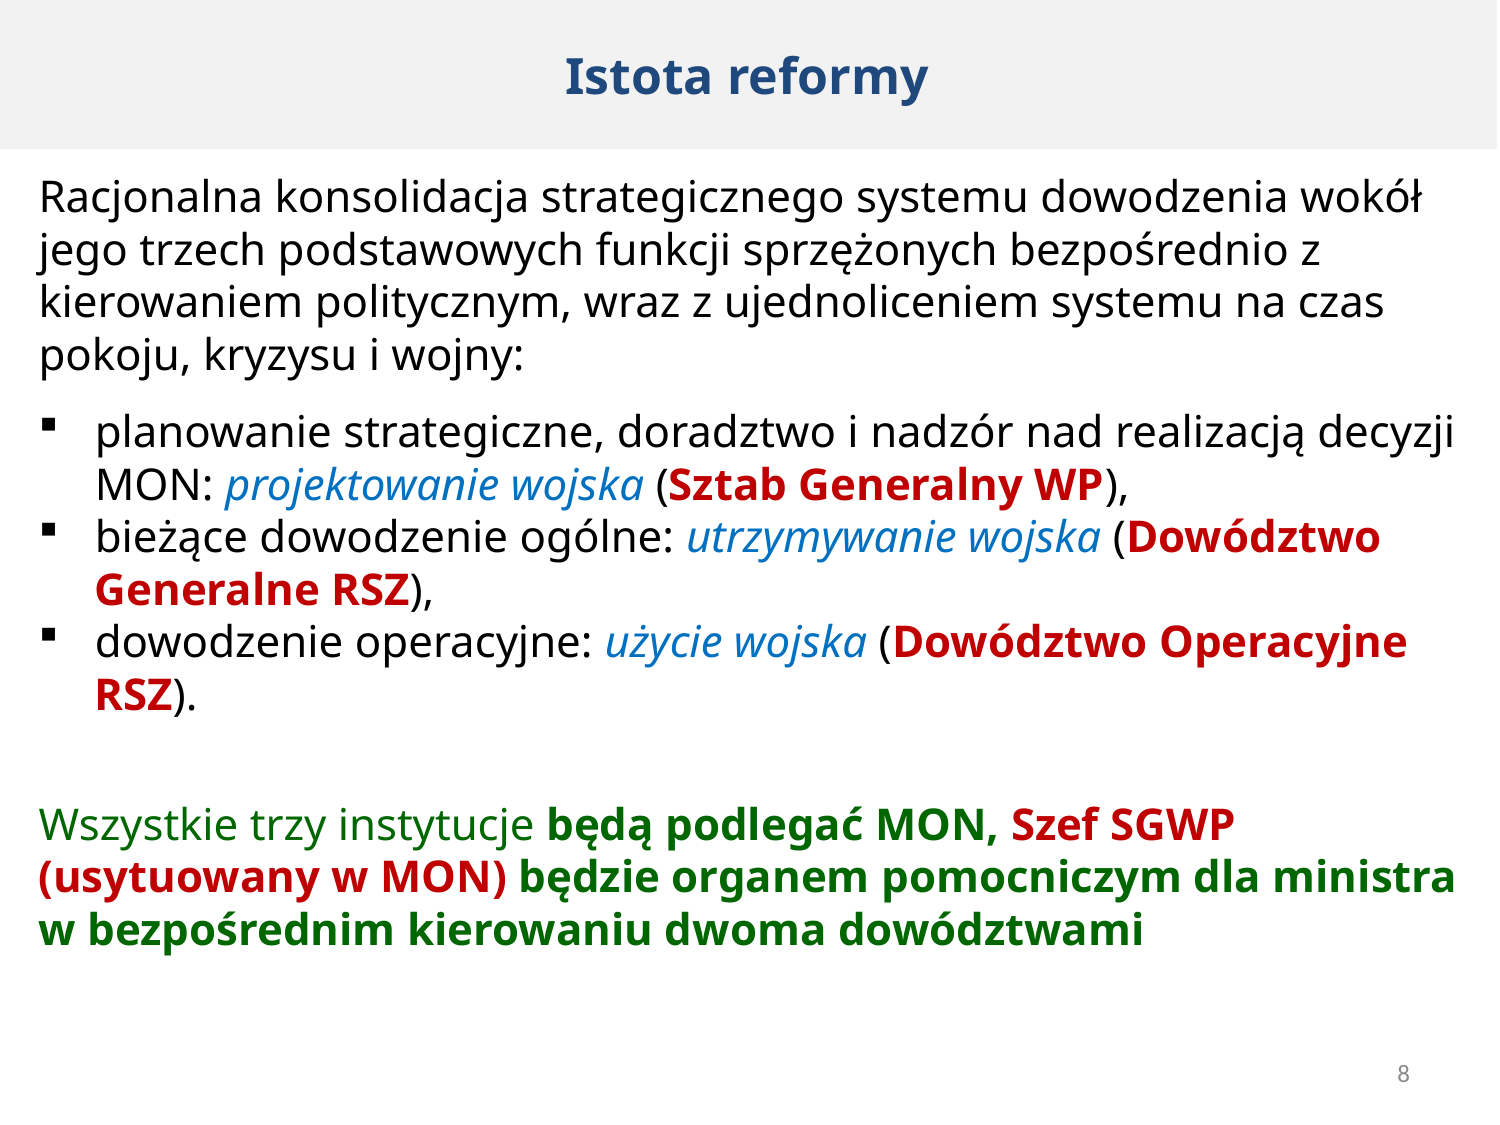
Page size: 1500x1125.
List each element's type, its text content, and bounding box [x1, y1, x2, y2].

text_box Racjonalna konsolidacja strategicznego systemu dowodzenia wokół jego trzech podstawowych funkcji sprzężonych bezpośrednio z kierowaniem politycznym, wraz z ujednoliceniem systemu na czas pokoju, kryzysu i wojny: planowanie strategiczne, doradztwo i nadzór nad realizacją decyzji MON: projektowanie wojska (Sztab Generalny WP), bieżące dowodzenie ogólne: utrzymywanie wojska (Dowództwo Generalne RSZ), dowodzenie operacyjne: użycie wojska (Dowództwo Operacyjne RSZ). Wszystkie trzy instytucje będą podlegać MON, Szef SGWP (usytuowany w MON) będzie organem pomocniczym dla ministra w bezpośrednim kierowaniu dwoma dowództwami [23, 161, 1477, 962]
slide_number 8 [1074, 1042, 1425, 1103]
text_box Istota reformy [0, 0, 1499, 151]
